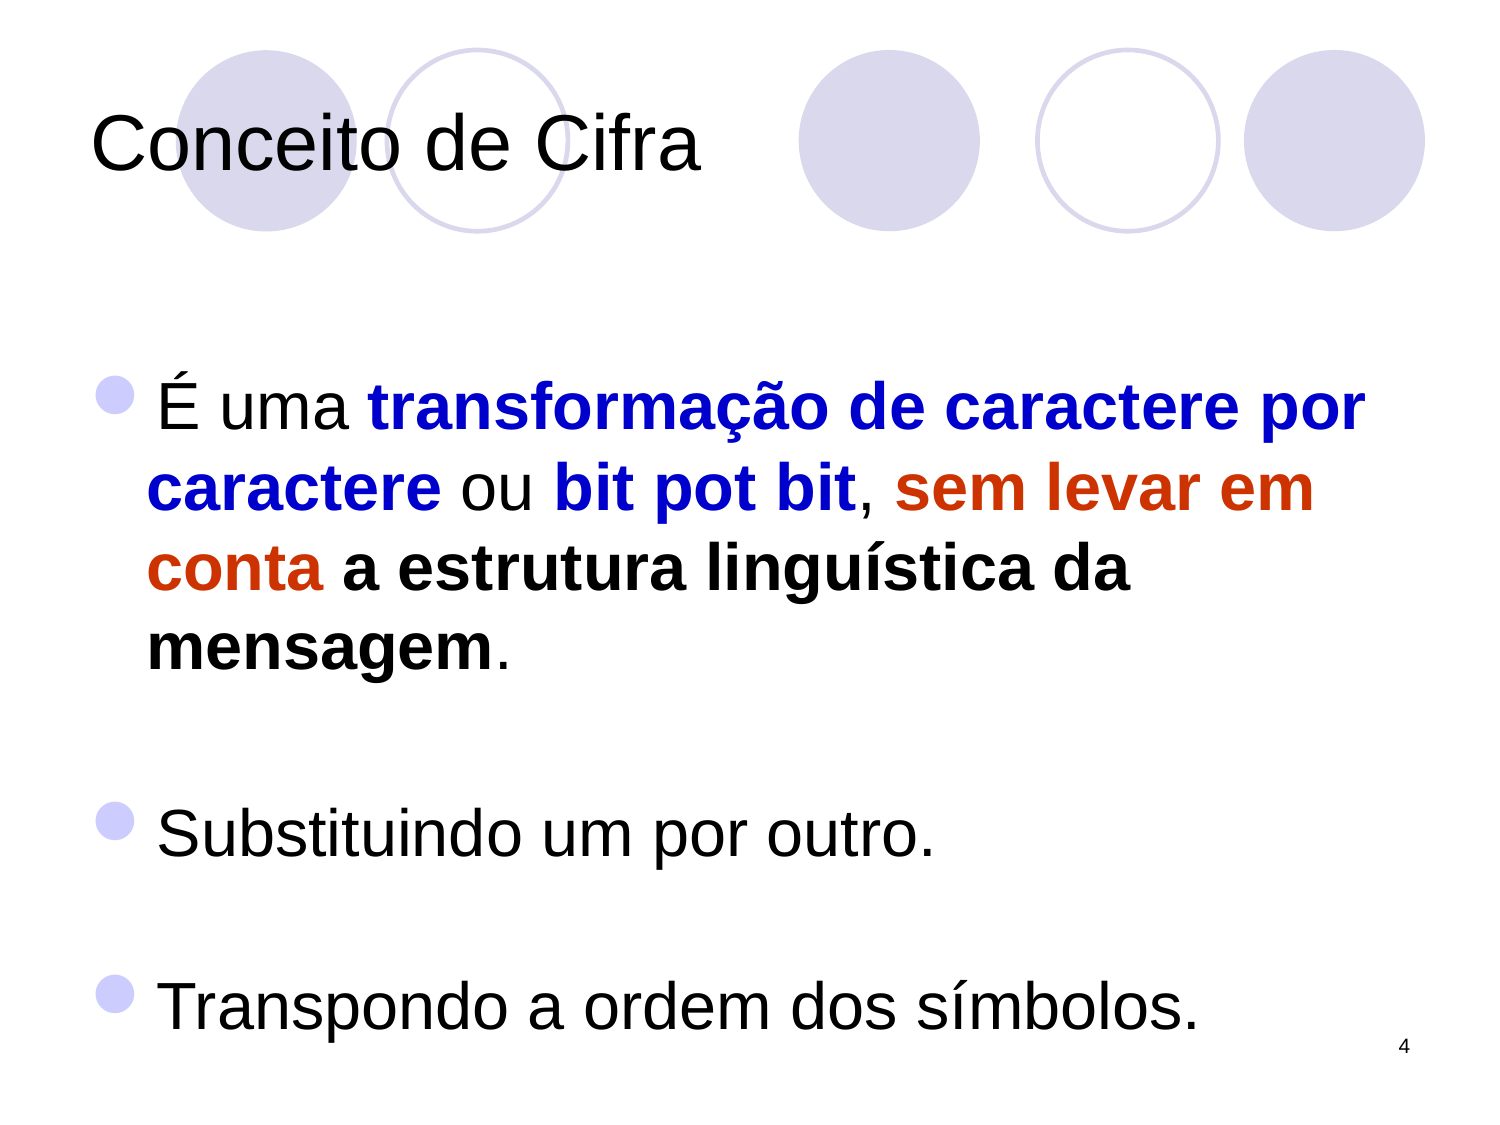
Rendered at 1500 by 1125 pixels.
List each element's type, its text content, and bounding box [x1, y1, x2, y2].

slide_number 4 [1074, 1024, 1426, 1101]
list É uma transformação de caractere por caractere ou bit pot bit, sem levar em conta a estrutura linguística da mensagem. Substituindo um por outro. Transpondo a ordem dos símbolos. [74, 262, 1426, 1006]
title Conceito de Cifra [74, 44, 1426, 233]
